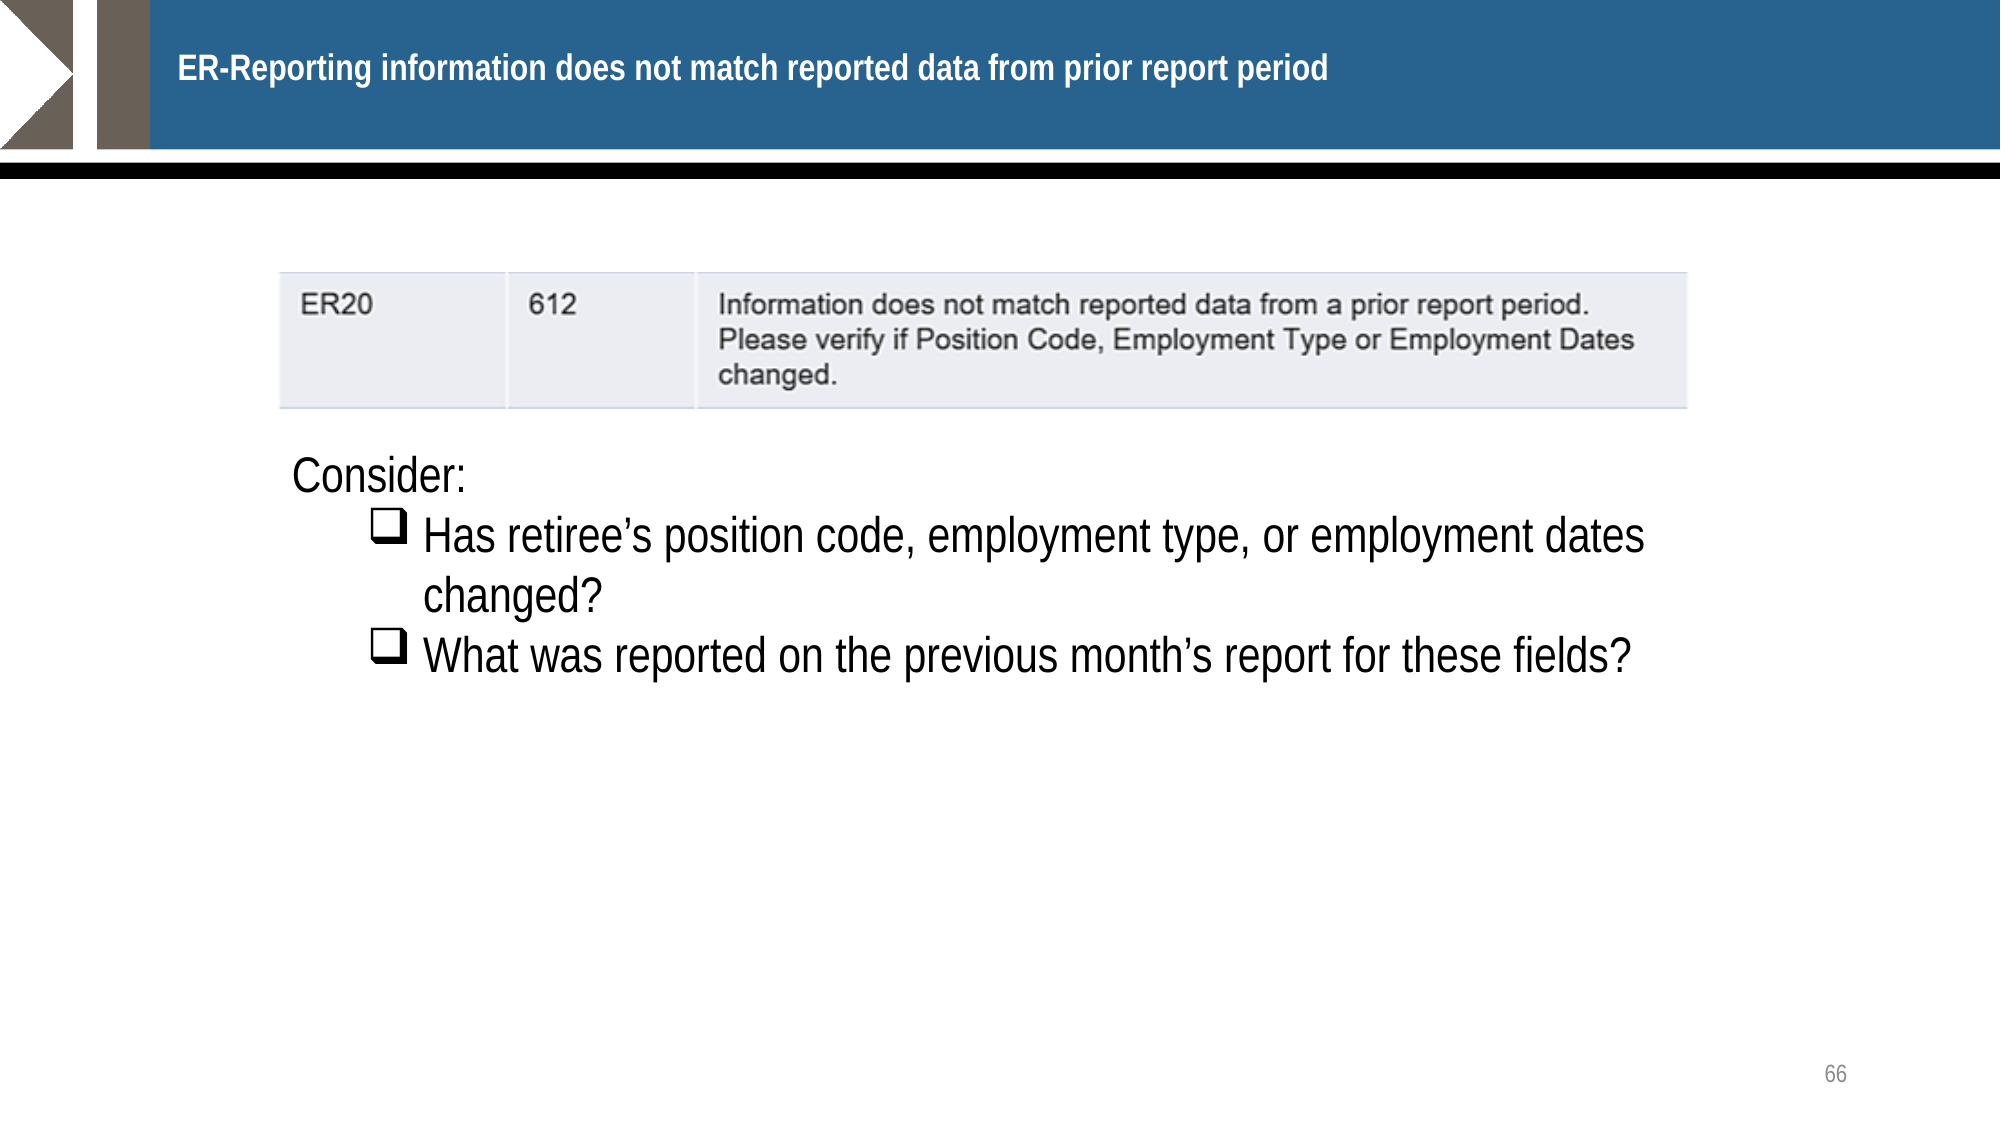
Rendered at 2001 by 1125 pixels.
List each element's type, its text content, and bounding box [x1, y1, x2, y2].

title ER-Reporting information does not match reported data from prior report period [177, 48, 1863, 134]
slide_number 66 [1412, 1042, 1863, 1103]
picture [277, 272, 1690, 409]
picture [0, 0, 98, 153]
text_box Consider: Has retiree’s position code, employment type, or employment dates changed? What was reported on the previous month’s report for these fields? [277, 435, 1723, 751]
